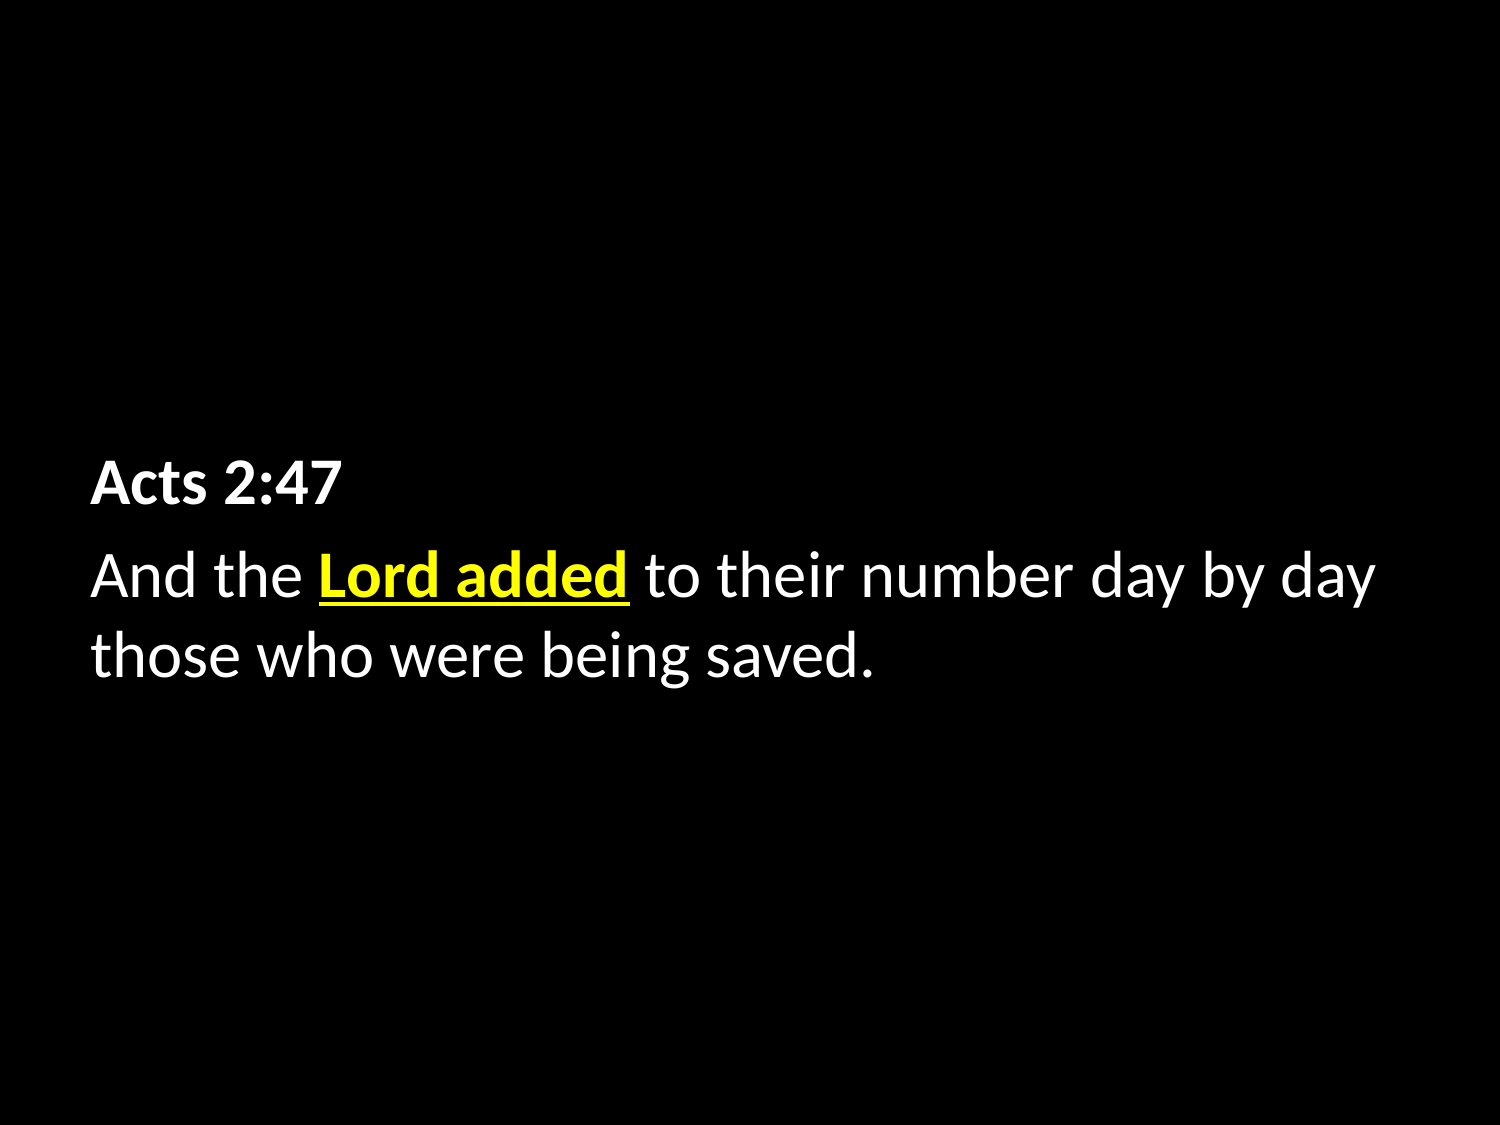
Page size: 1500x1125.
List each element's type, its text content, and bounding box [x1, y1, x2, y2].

list Acts 2:47 And the Lord added to their number day by day those who were being saved. [75, 62, 1425, 1067]
